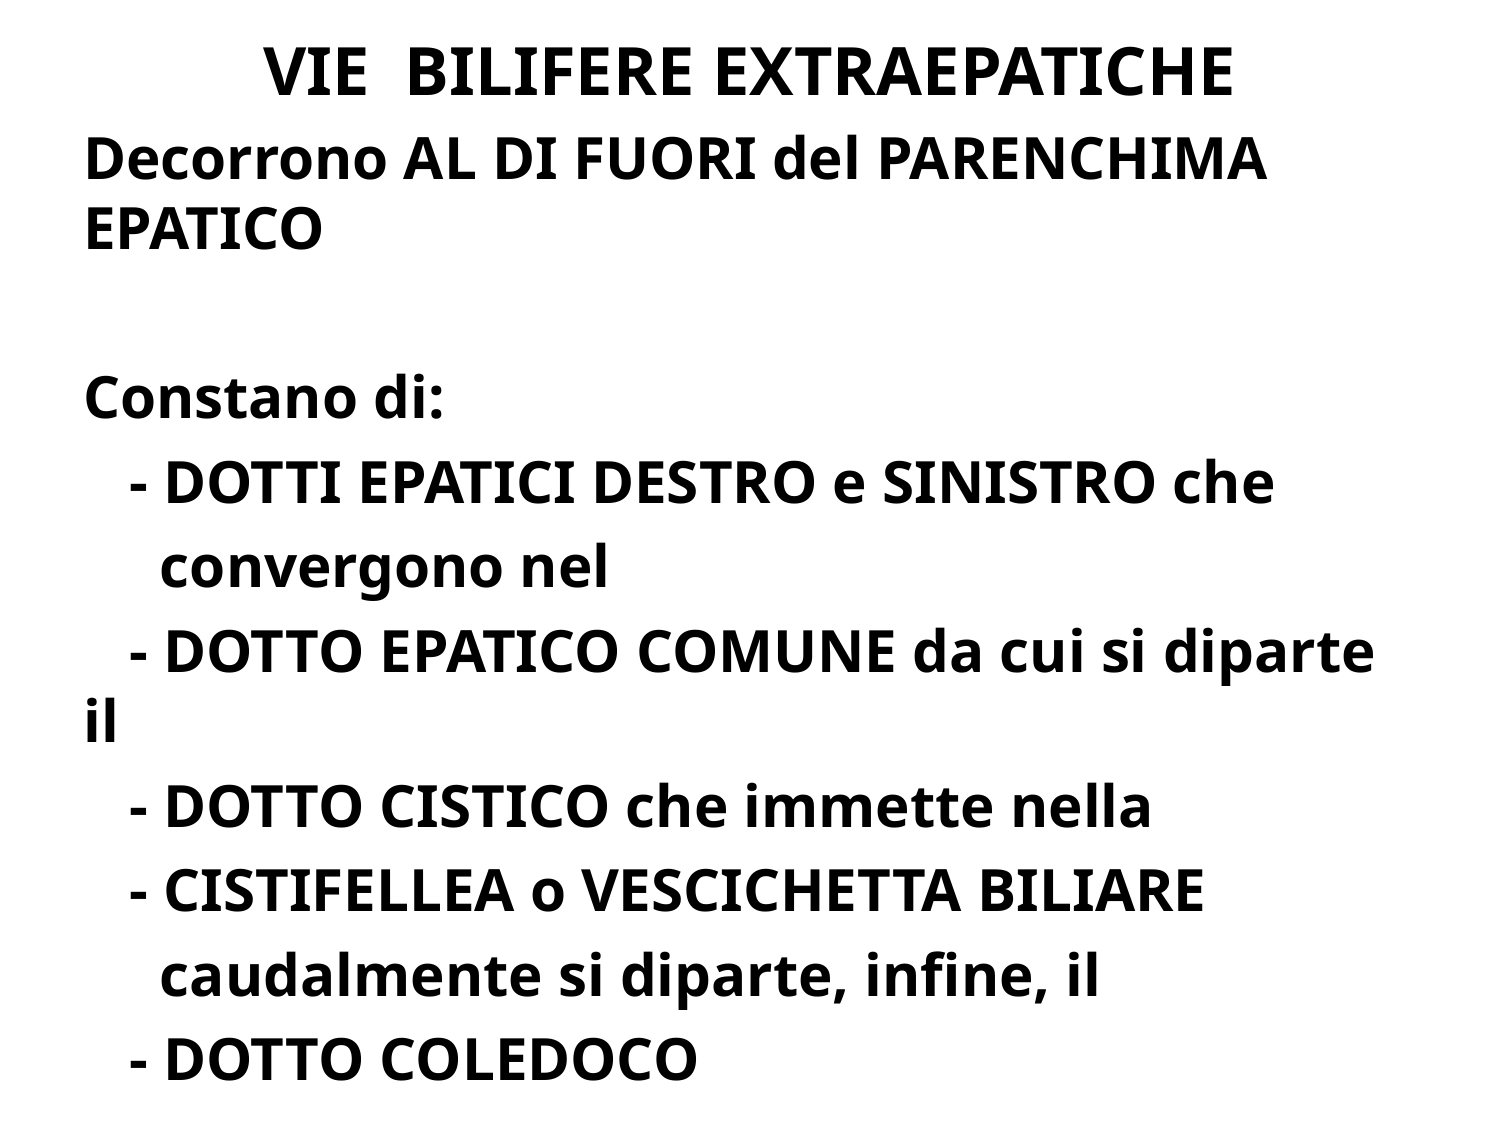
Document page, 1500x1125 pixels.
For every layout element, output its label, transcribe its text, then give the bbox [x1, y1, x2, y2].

list Decorrono AL DI FUORI del PARENCHIMA EPATICO Constano di: - DOTTI EPATICI DESTRO e SINISTRO che convergono nel - DOTTO EPATICO COMUNE da cui si diparte il - DOTTO CISTICO che immette nella - CISTIFELLEA o VESCICHETTA BILIARE caudalmente si diparte, infine, il - DOTTO COLEDOCO [68, 113, 1432, 1039]
title VIE BILIFERE EXTRAEPATICHE [0, 0, 1500, 138]
